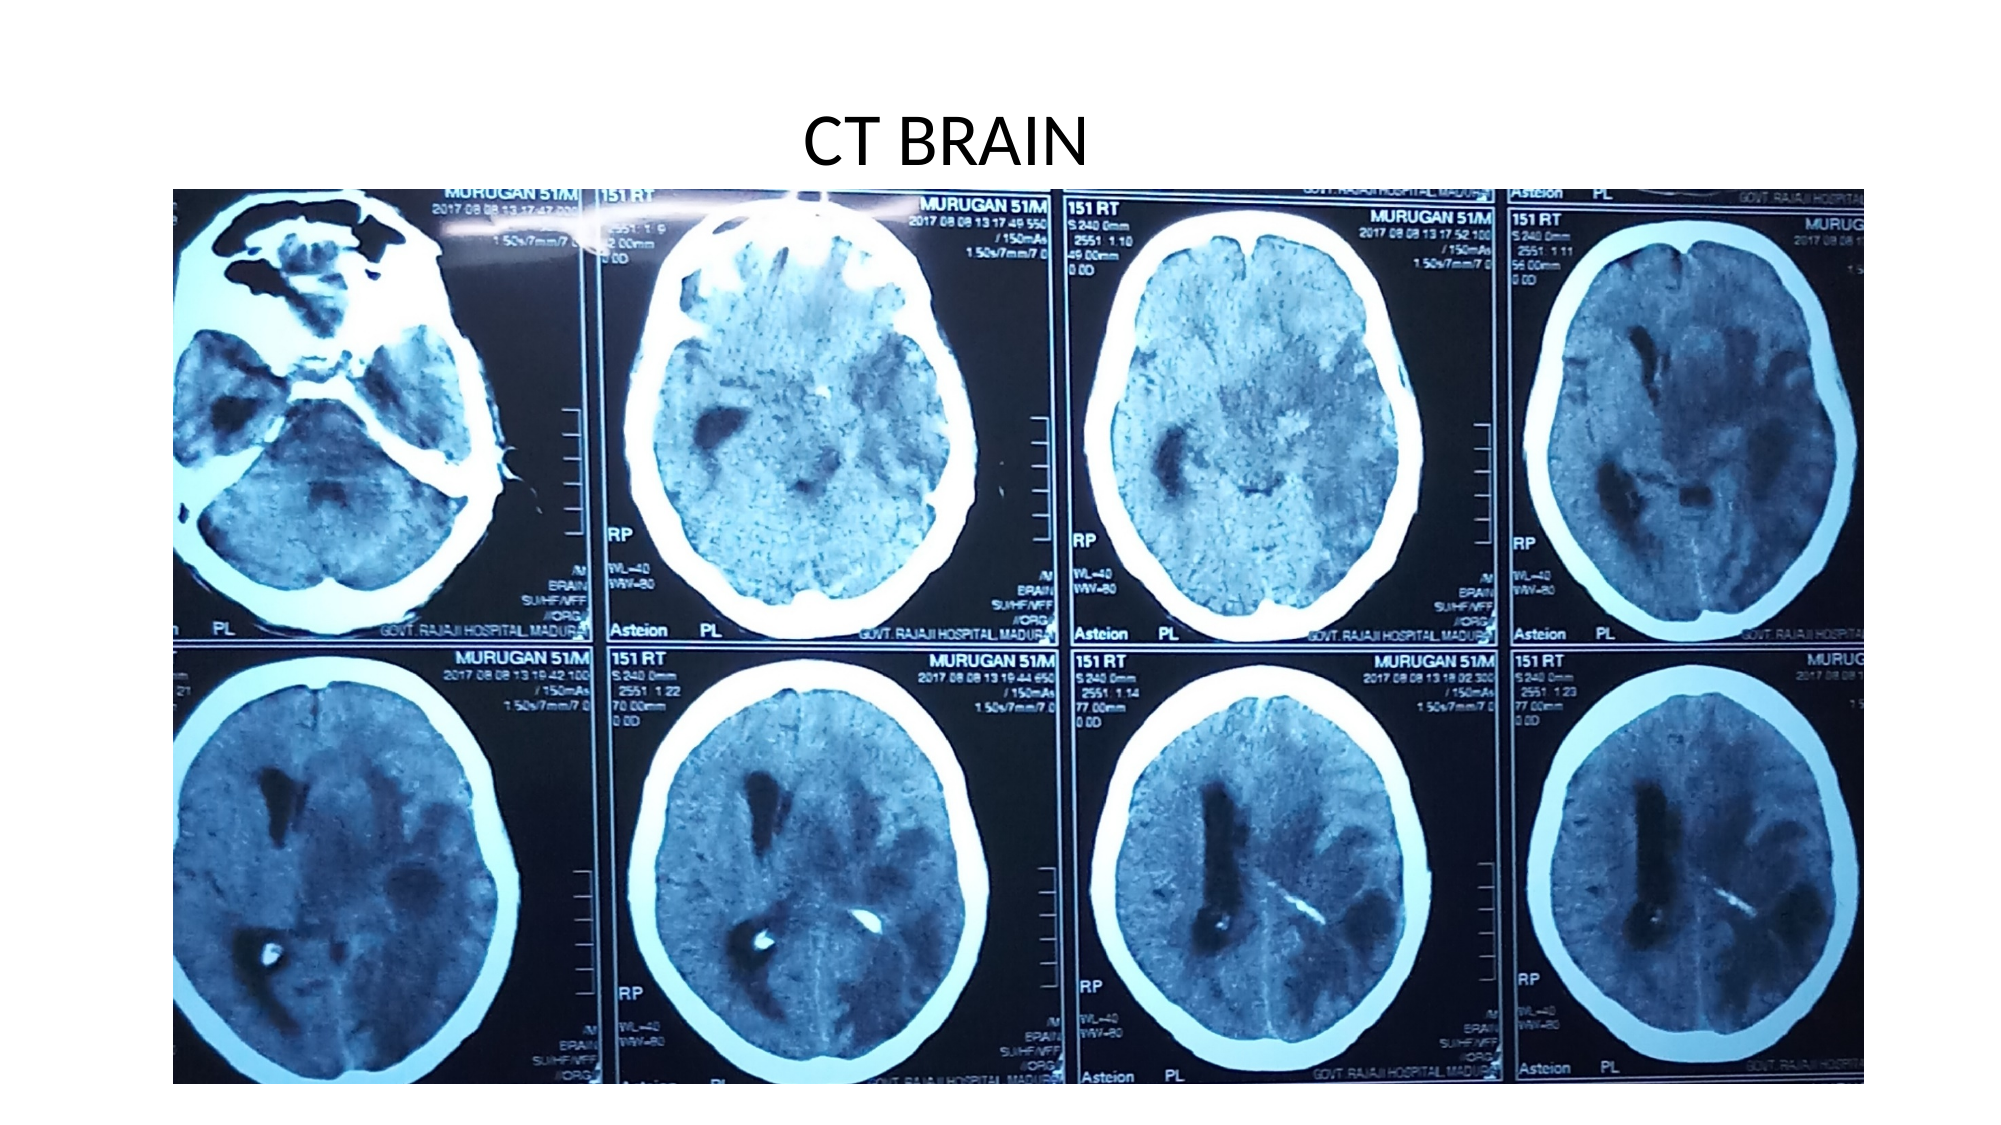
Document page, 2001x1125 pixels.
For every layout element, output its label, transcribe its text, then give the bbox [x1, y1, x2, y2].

text_box CT BRAIN [789, 83, 1625, 188]
picture [173, 189, 1864, 1084]
